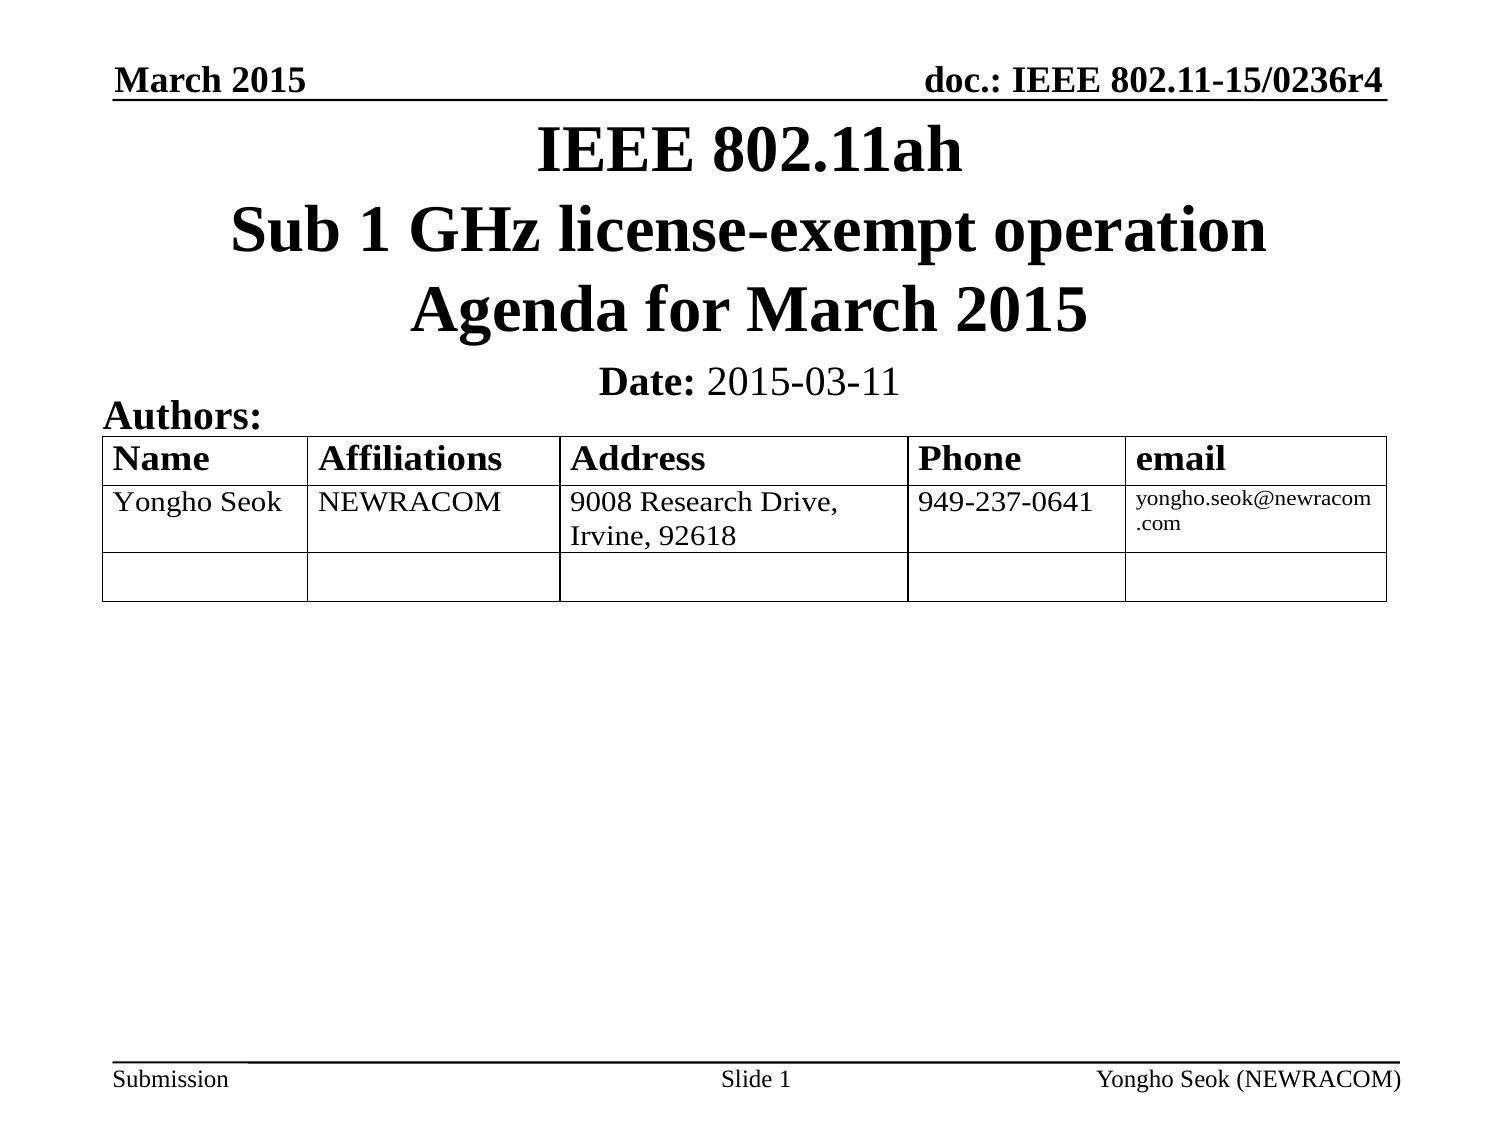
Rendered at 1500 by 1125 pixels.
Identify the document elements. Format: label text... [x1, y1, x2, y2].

footer Yongho Seok (NEWRACOM) [1092, 1061, 1402, 1093]
list Date: 2015-03-11 [112, 346, 1388, 410]
title IEEE 802.11ah Sub 1 GHz license-exempt operation Agenda for March 2015 [112, 137, 1388, 313]
slide_number Slide 1 [712, 1061, 800, 1093]
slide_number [114, 54, 309, 101]
text_box Authors: [87, 380, 325, 435]
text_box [87, 435, 1413, 1022]
